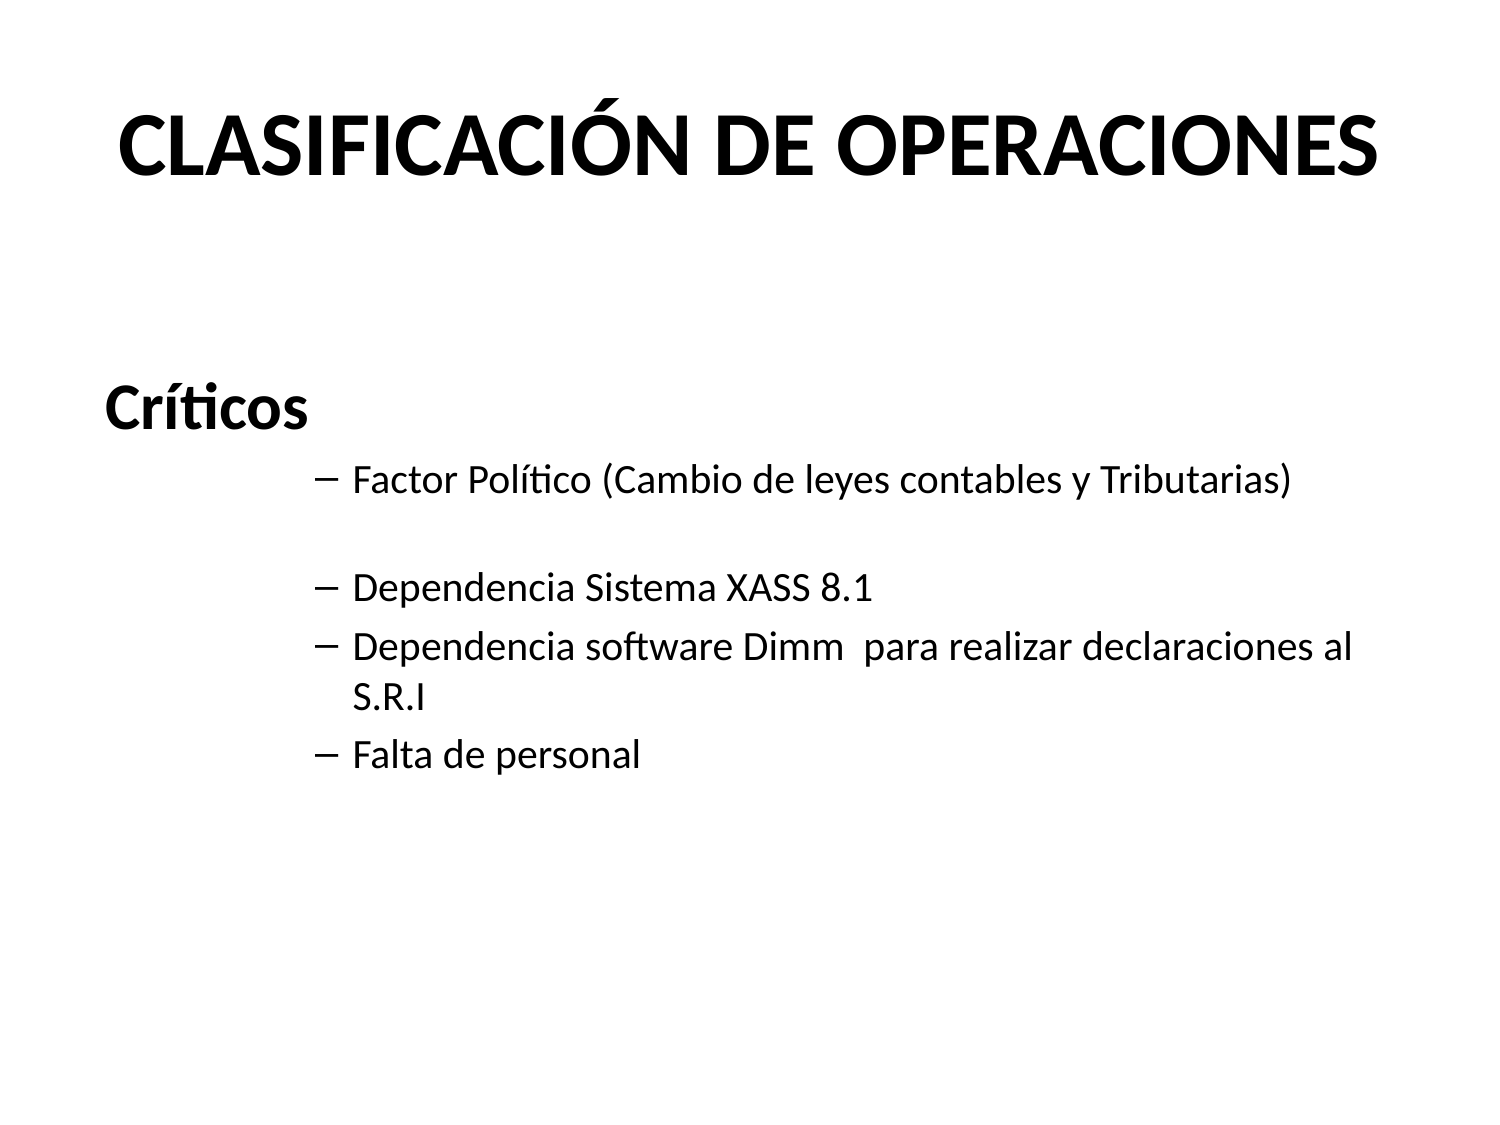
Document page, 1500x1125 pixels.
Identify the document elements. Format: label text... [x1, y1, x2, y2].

title CLASIFICACIÓN DE OPERACIONES [74, 44, 1426, 233]
list Críticos Factor Político (Cambio de leyes contables y Tributarias) Dependencia Sistema XASS 8.1 Dependencia software Dimm para realizar declaraciones al S.R.I Falta de personal [74, 262, 1426, 1006]
